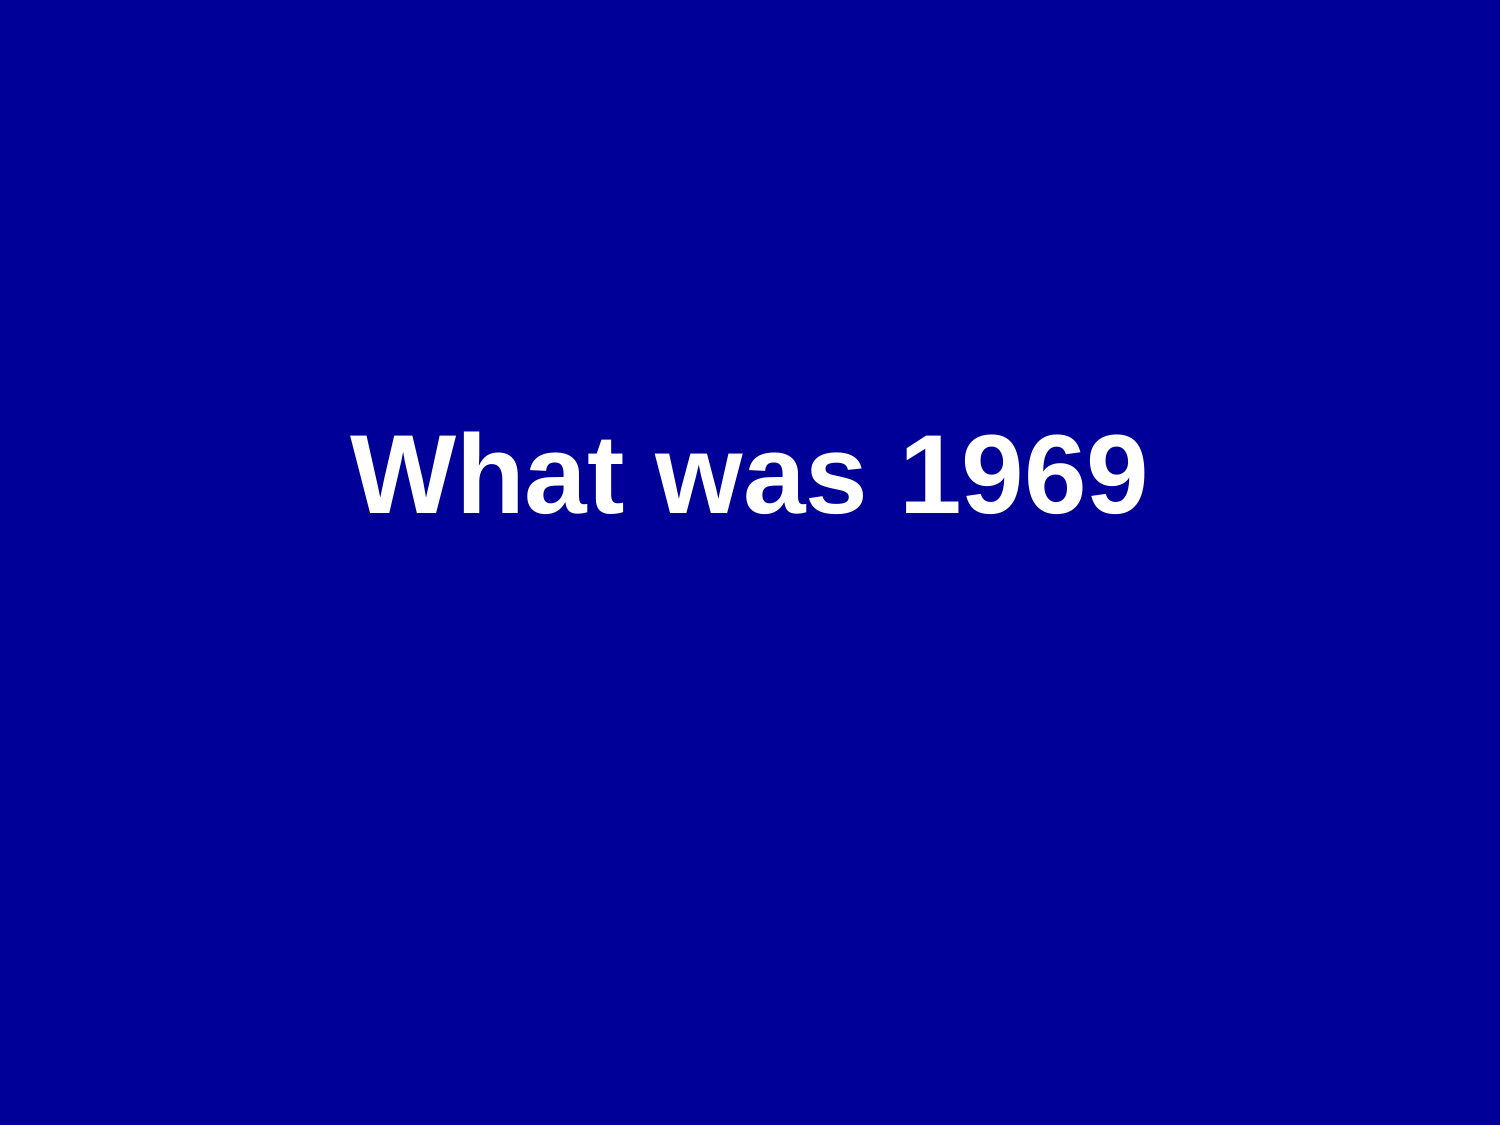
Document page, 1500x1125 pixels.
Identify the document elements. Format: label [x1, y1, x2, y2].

text_box [24, 24, 1475, 1125]
